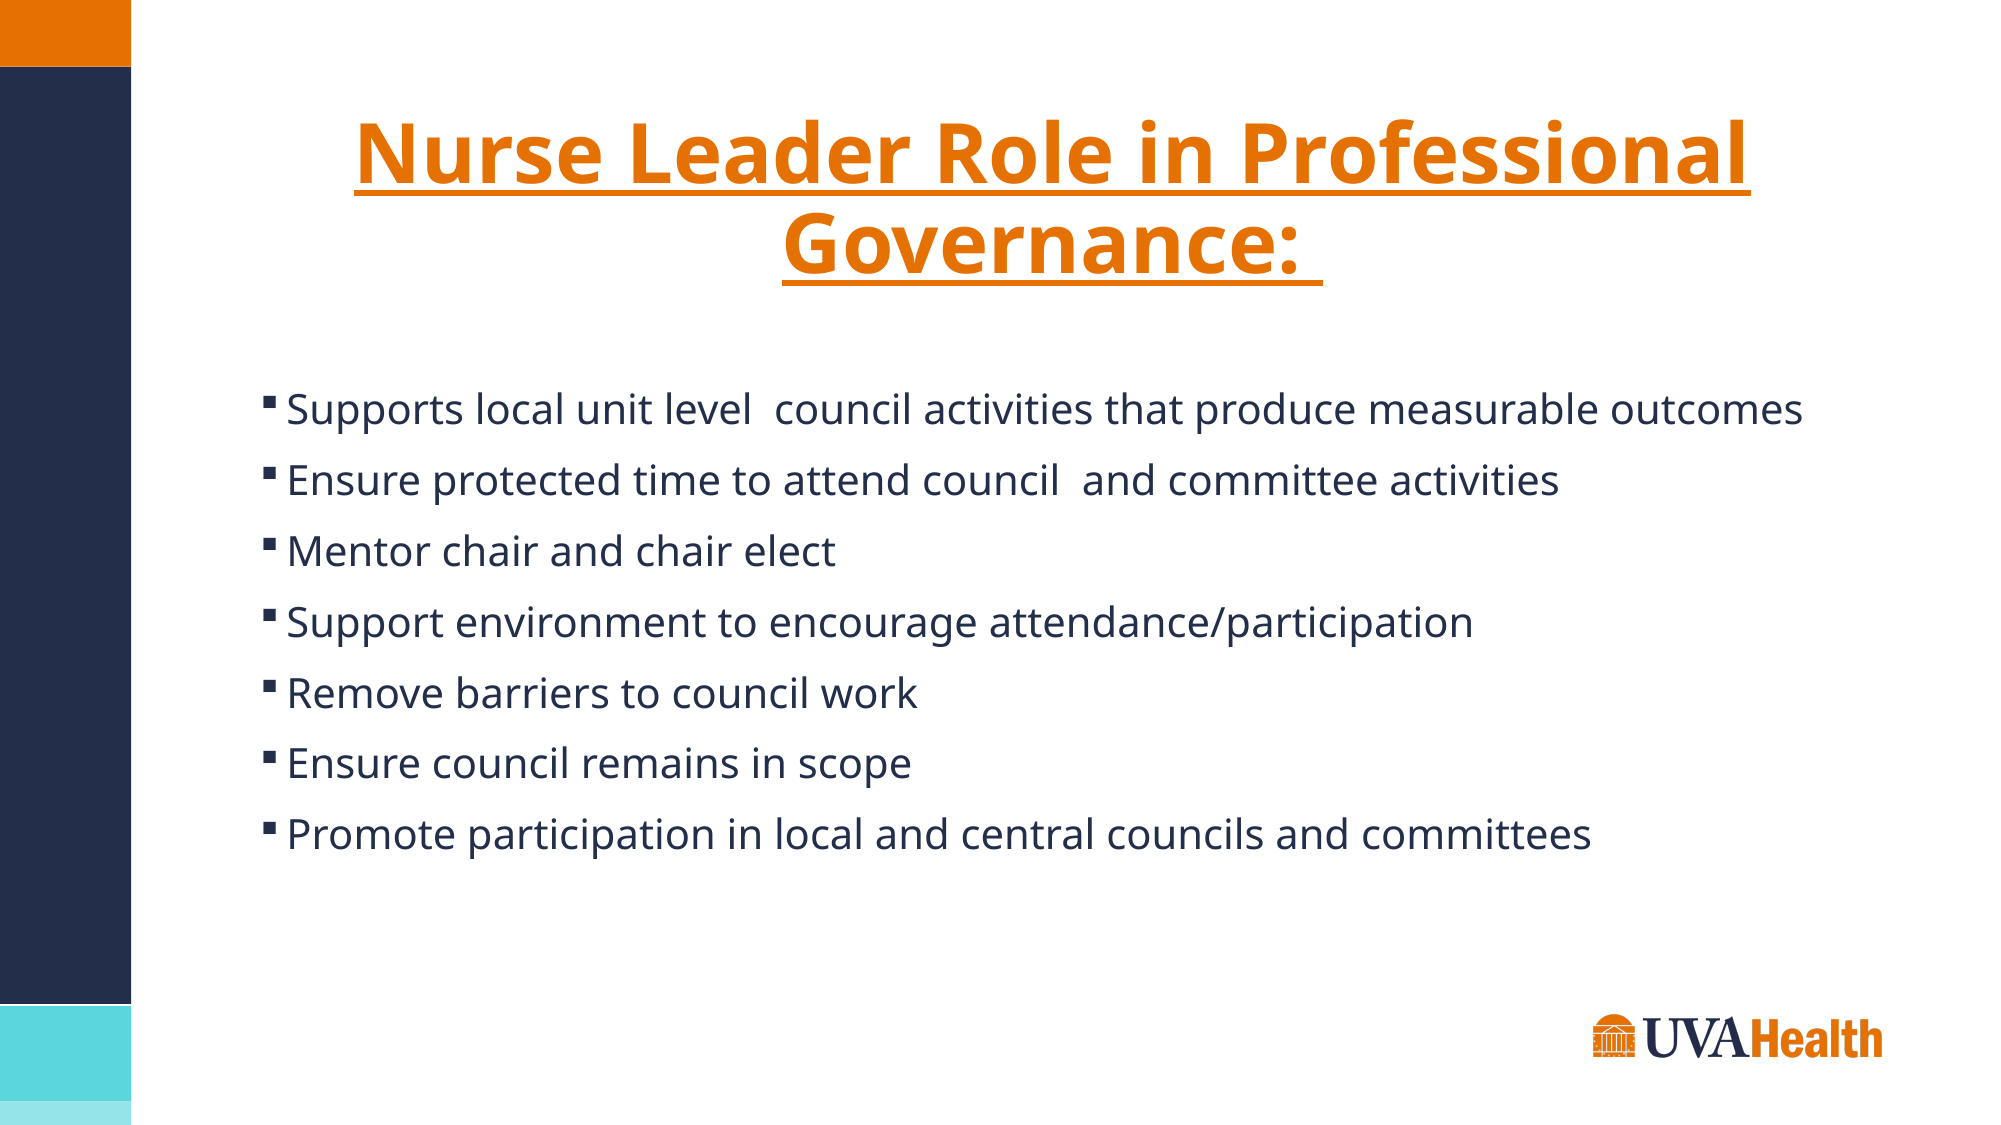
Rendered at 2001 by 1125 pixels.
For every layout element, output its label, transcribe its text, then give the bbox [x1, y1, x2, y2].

picture [1575, 1003, 1900, 1069]
title Nurse Leader Role in Professional Governance: [245, 104, 1861, 295]
list Supports local unit level council activities that produce measurable outcomes Ensure protected time to attend council and committee activities Mentor chair and chair elect Support environment to encourage attendance/participation Remove barriers to council work Ensure council remains in scope Promote participation in local and central councils and committees [245, 375, 1908, 989]
